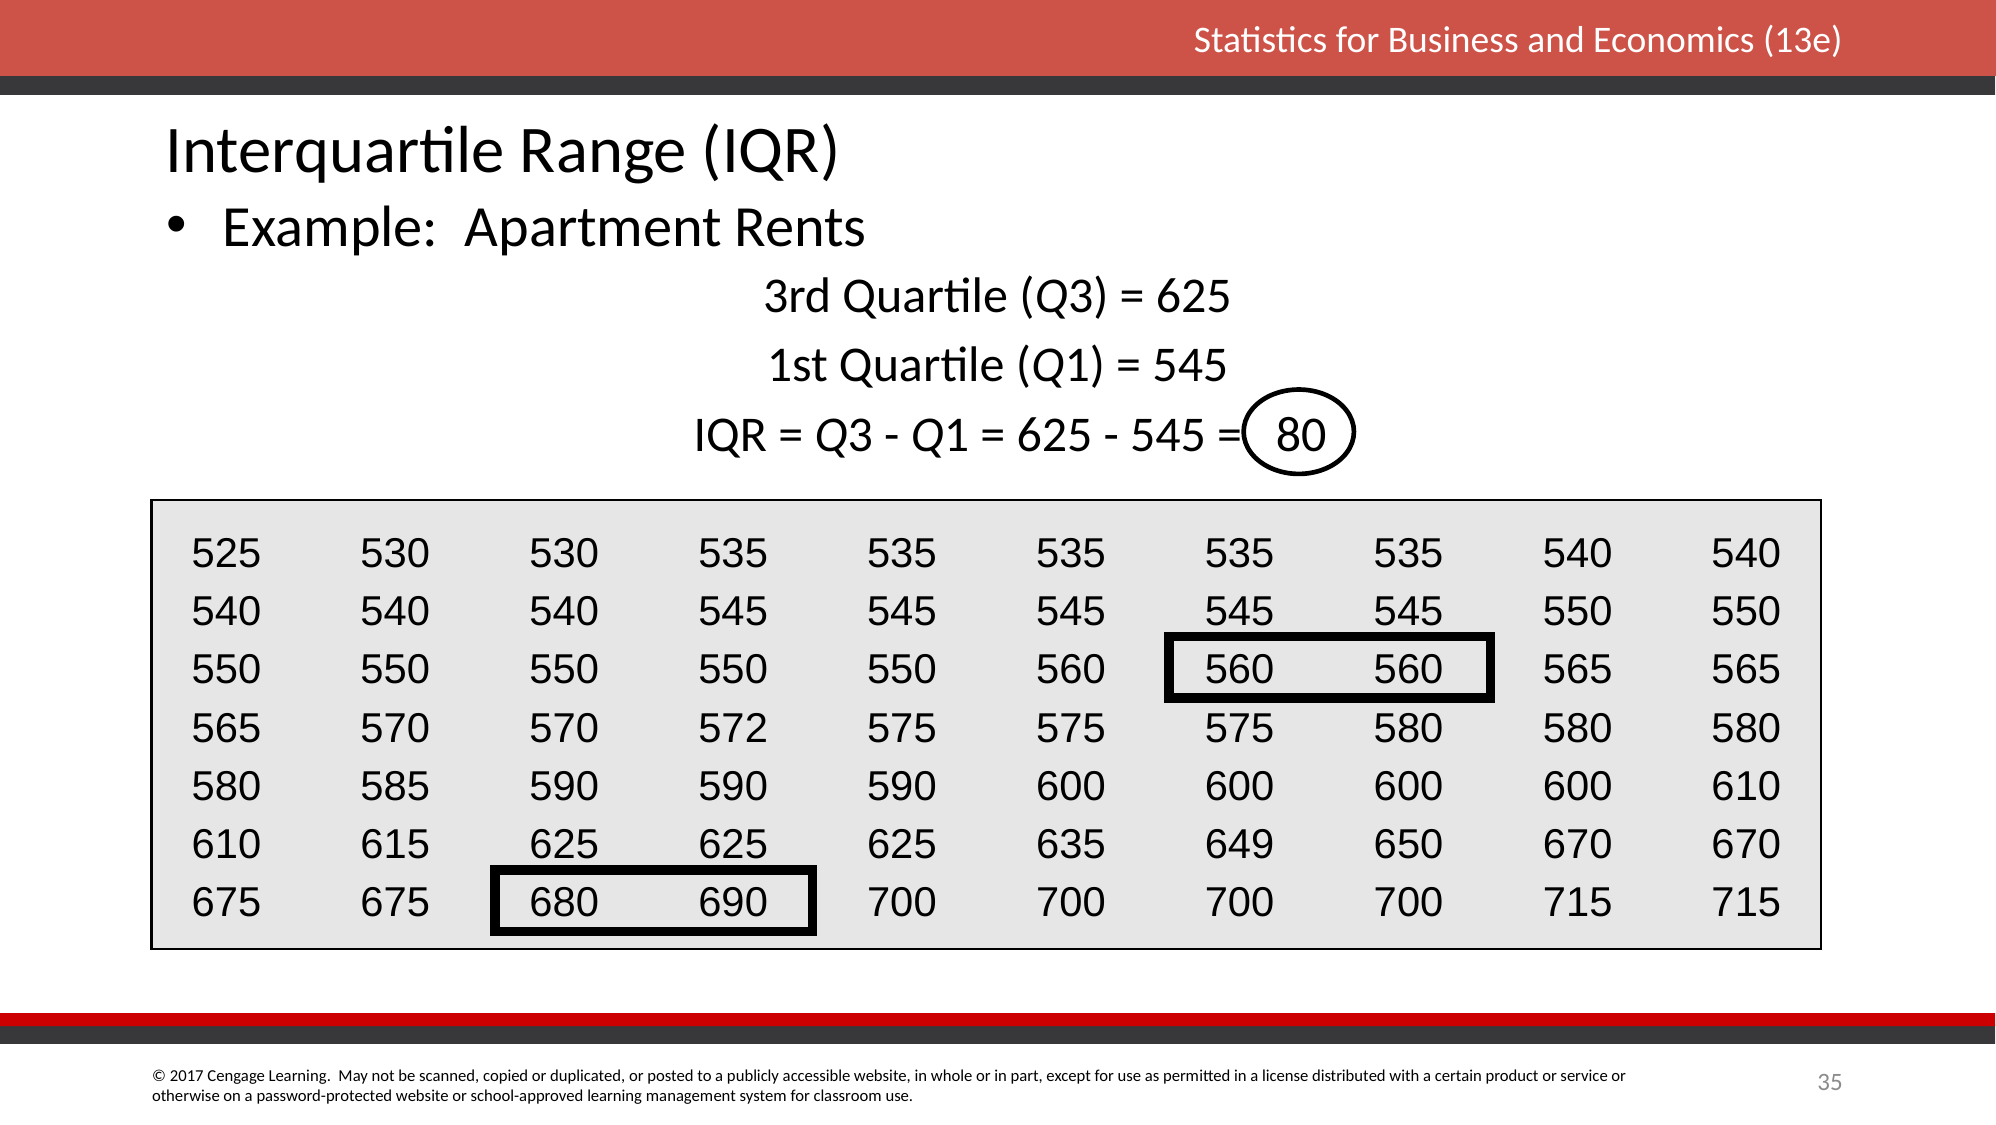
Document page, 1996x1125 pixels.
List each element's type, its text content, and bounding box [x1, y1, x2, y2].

picture [0, 1027, 1996, 1044]
text_box 3rd Quartile (Q3) = 625 [627, 249, 1368, 315]
text_box Example: Apartment Rents [151, 181, 1320, 266]
title Interquartile Range (IQR) [150, 88, 1847, 214]
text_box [149, 500, 1846, 950]
text_box IQR = Q3 - Q1 = 625 - 545 = 80 [286, 387, 1734, 475]
slide_number 35 [1755, 1057, 1858, 1103]
picture [0, 76, 1996, 95]
text_box 1st Quartile (Q1) = 545 [627, 315, 1368, 387]
